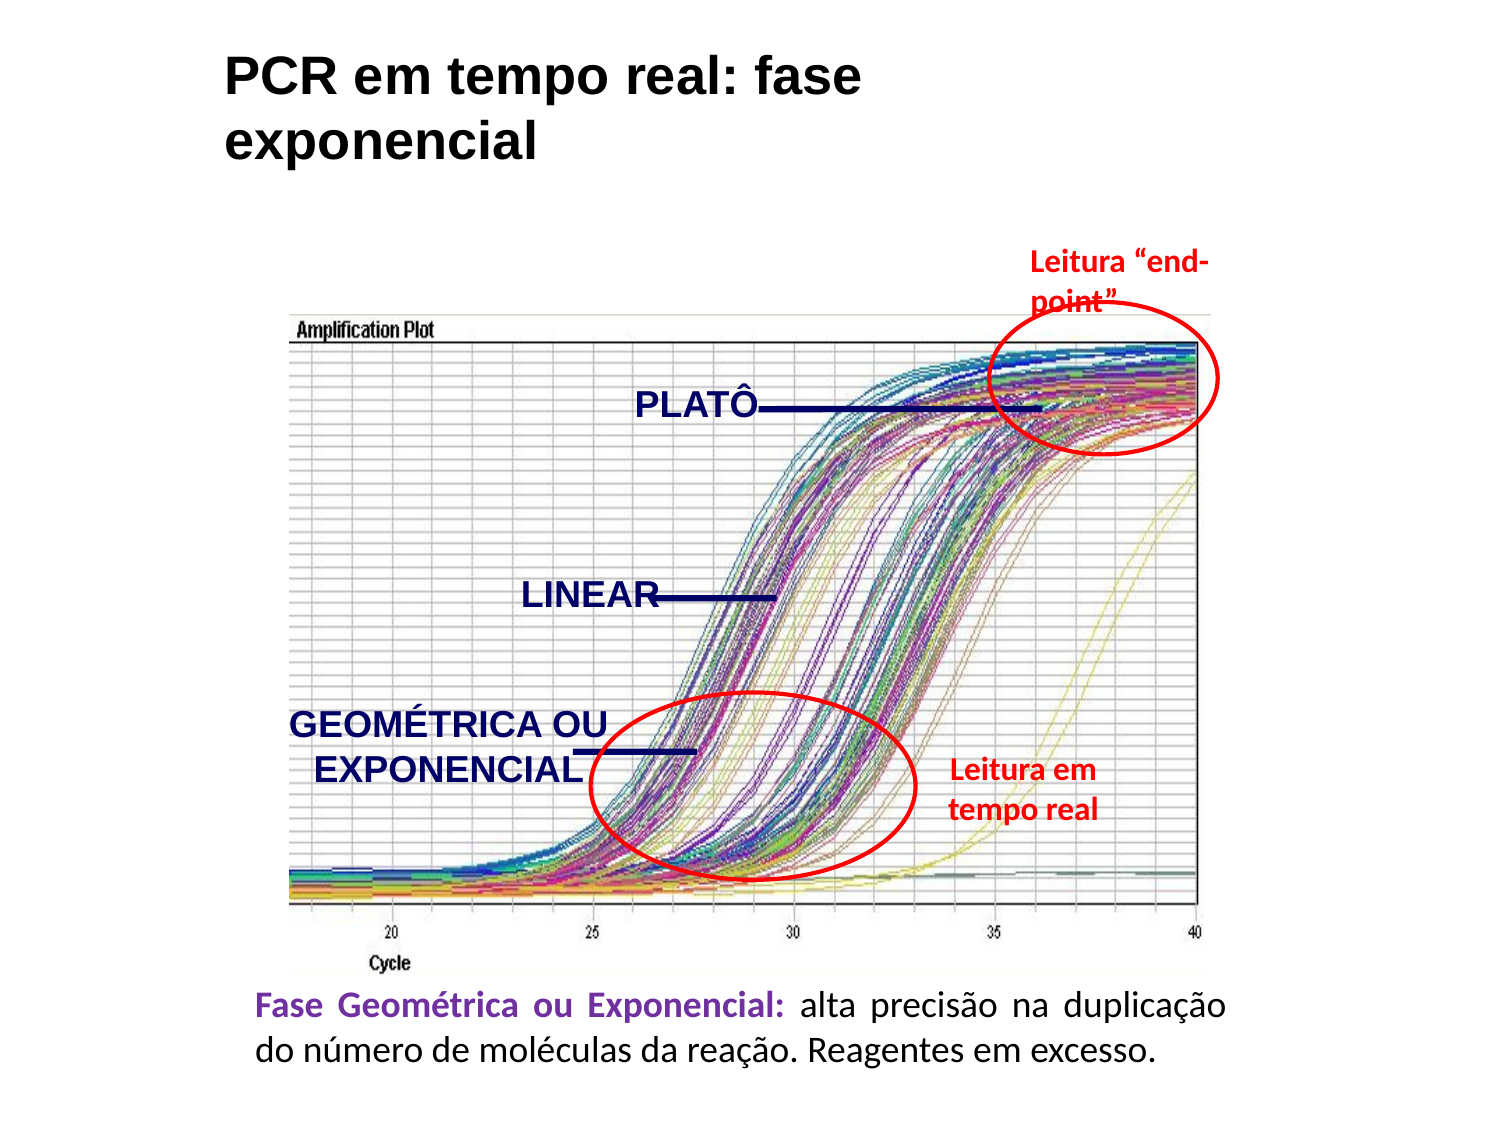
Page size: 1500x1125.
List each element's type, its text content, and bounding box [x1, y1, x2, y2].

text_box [244, 314, 1211, 977]
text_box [590, 692, 1139, 881]
text_box PCR em tempo real: fase exponencial [209, 32, 1140, 178]
text_box Fase Geométrica ou Exponencial: alta precisão na duplicação do número de moléculas da reação. Reagentes em excesso. [240, 972, 1242, 1078]
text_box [988, 231, 1245, 455]
